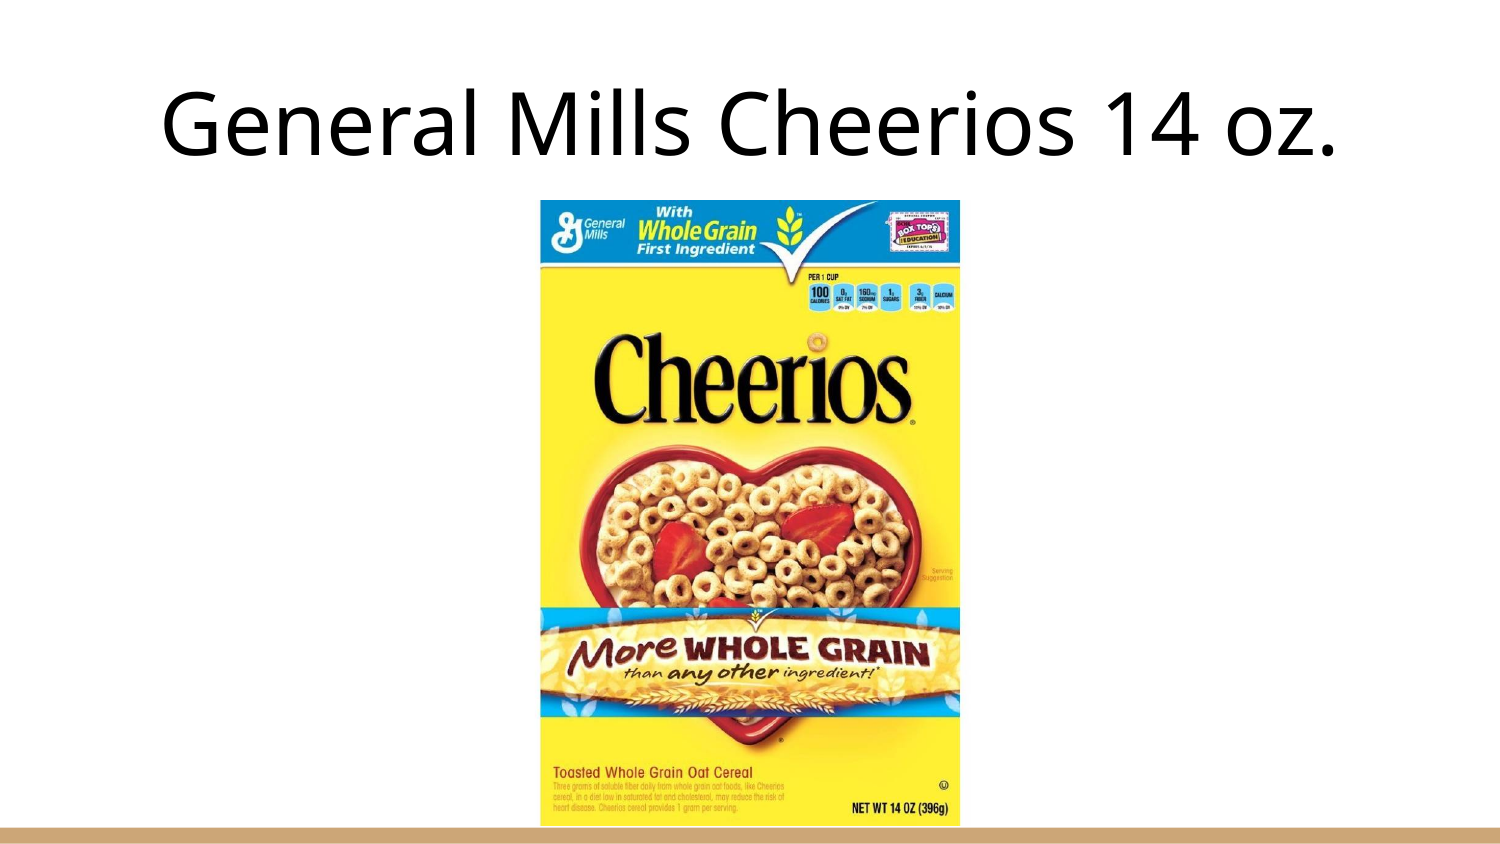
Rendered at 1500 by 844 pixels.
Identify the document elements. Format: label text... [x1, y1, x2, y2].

picture [437, 200, 1063, 826]
picture [551, 212, 625, 254]
picture [637, 205, 757, 258]
picture [885, 211, 950, 253]
title General Mills Cheerios 14 oz. [51, 51, 1449, 189]
